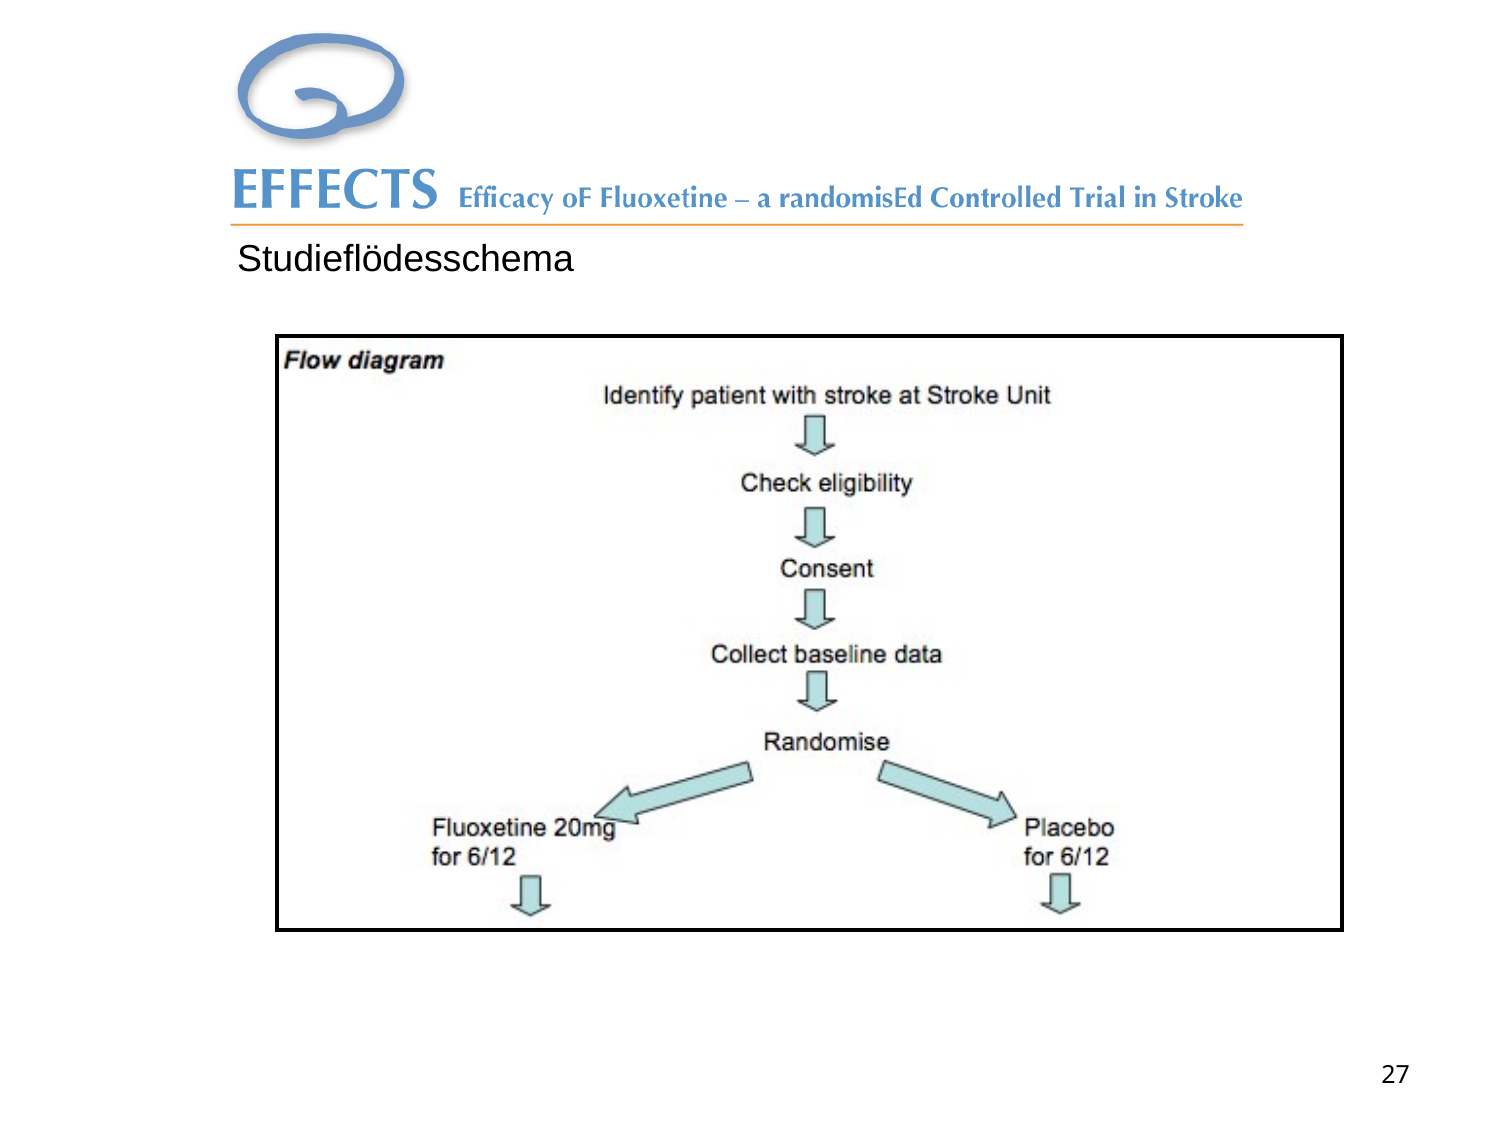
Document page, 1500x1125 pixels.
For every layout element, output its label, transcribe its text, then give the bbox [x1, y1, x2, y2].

text_box Studieflödesschema [226, 228, 1307, 285]
picture [206, 19, 1270, 235]
slide_number 27 [1074, 1025, 1425, 1100]
picture [278, 337, 1341, 929]
